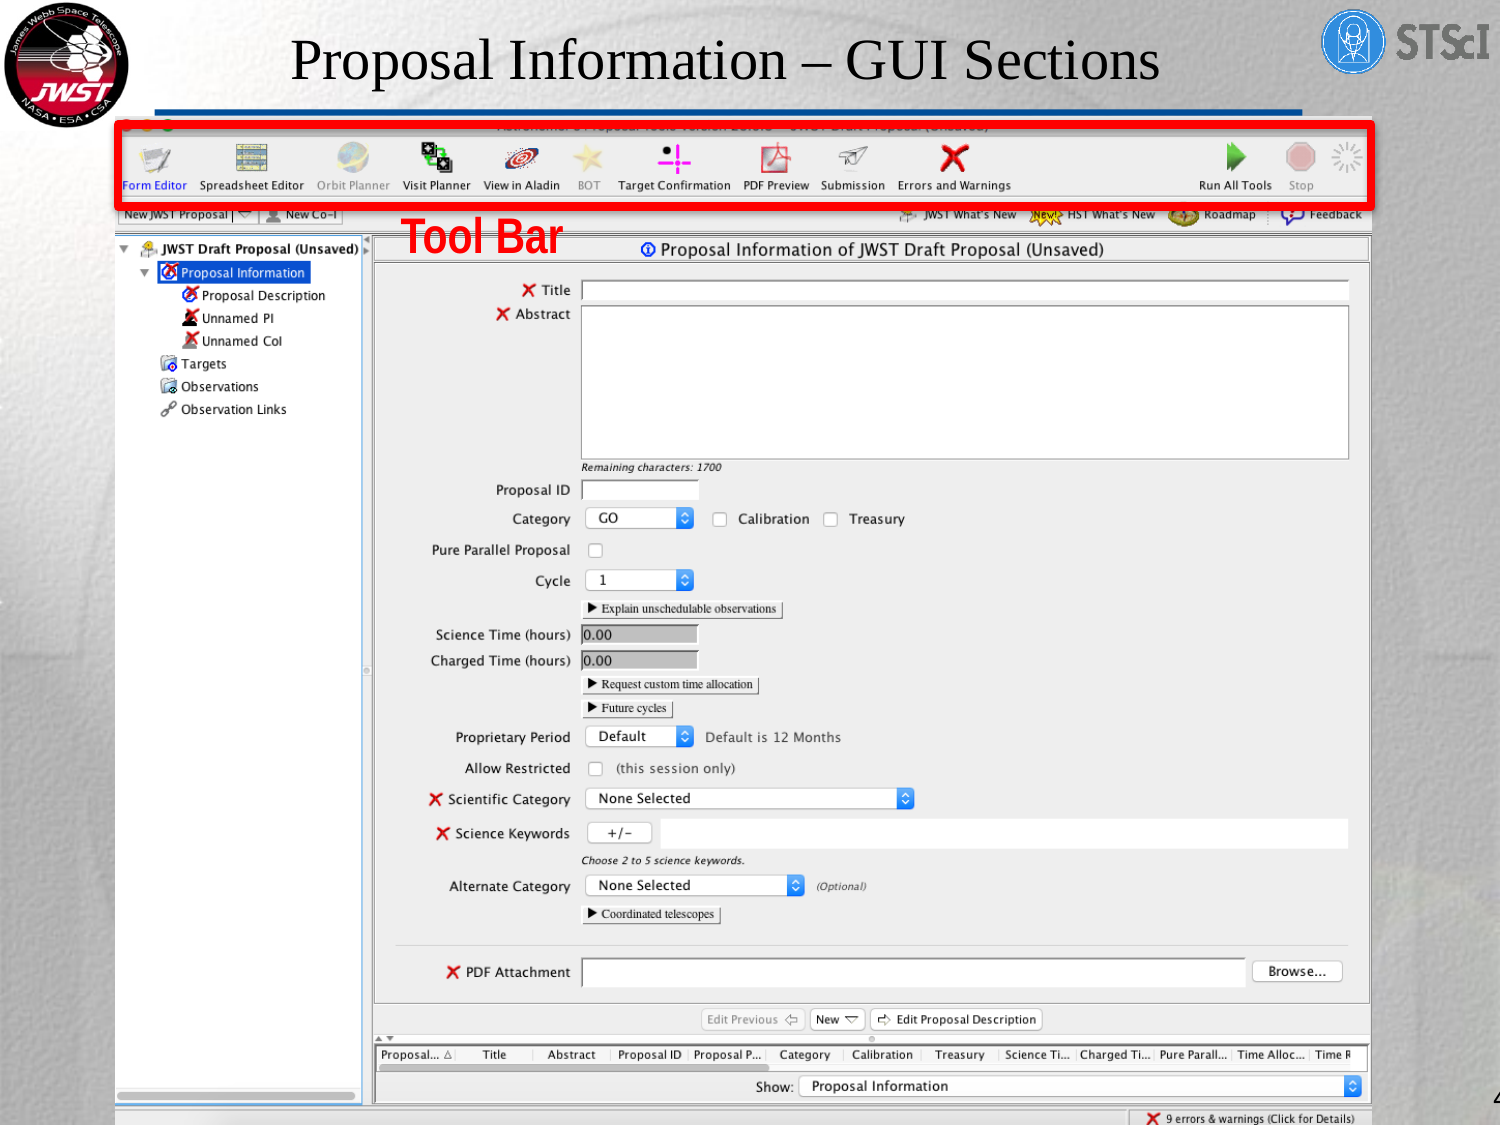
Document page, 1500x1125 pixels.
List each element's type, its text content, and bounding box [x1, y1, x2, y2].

picture [0, 0, 1500, 1125]
title Proposal Information – GUI Sections [137, 0, 1316, 113]
